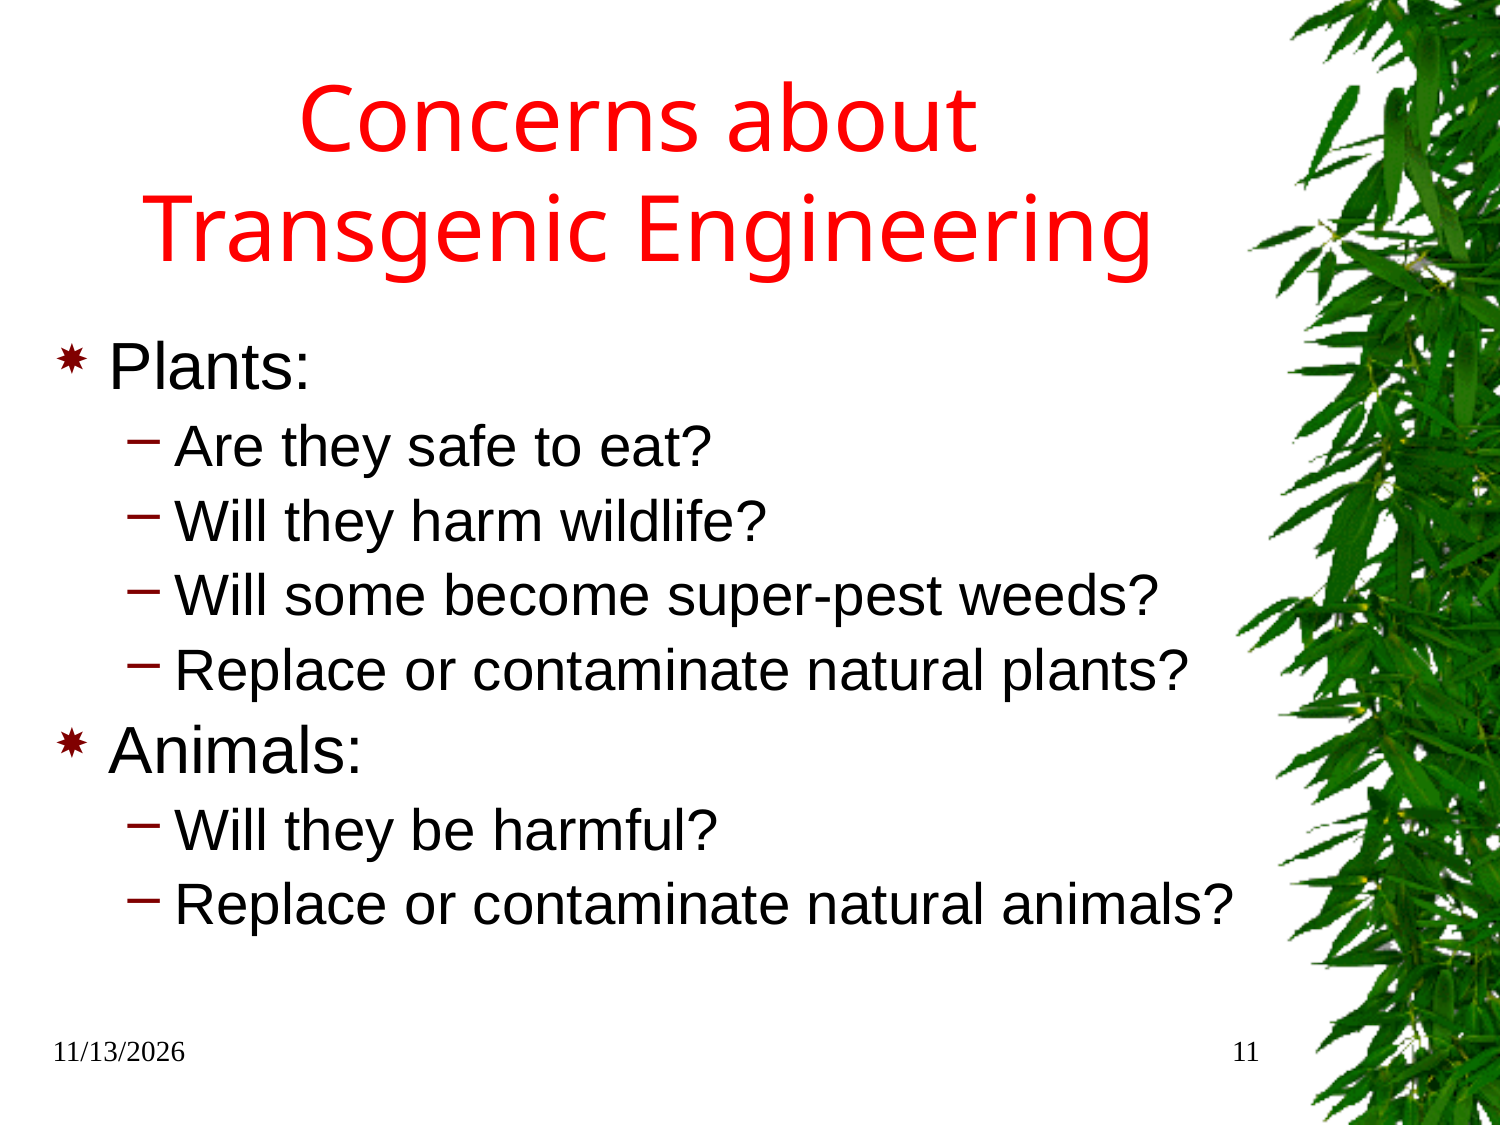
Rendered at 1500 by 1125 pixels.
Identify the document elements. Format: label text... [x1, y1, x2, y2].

list Plants: Are they safe to eat? Will they harm wildlife? Will some become super-pest weeds? Replace or contaminate natural plants? Animals: Will they be harmful? Replace or contaminate natural animals? [37, 324, 1275, 1000]
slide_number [37, 1025, 300, 1100]
picture [1206, 0, 1500, 1125]
title Concerns about Transgenic Engineering [37, 52, 1263, 288]
slide_number 11 [1025, 1025, 1275, 1100]
